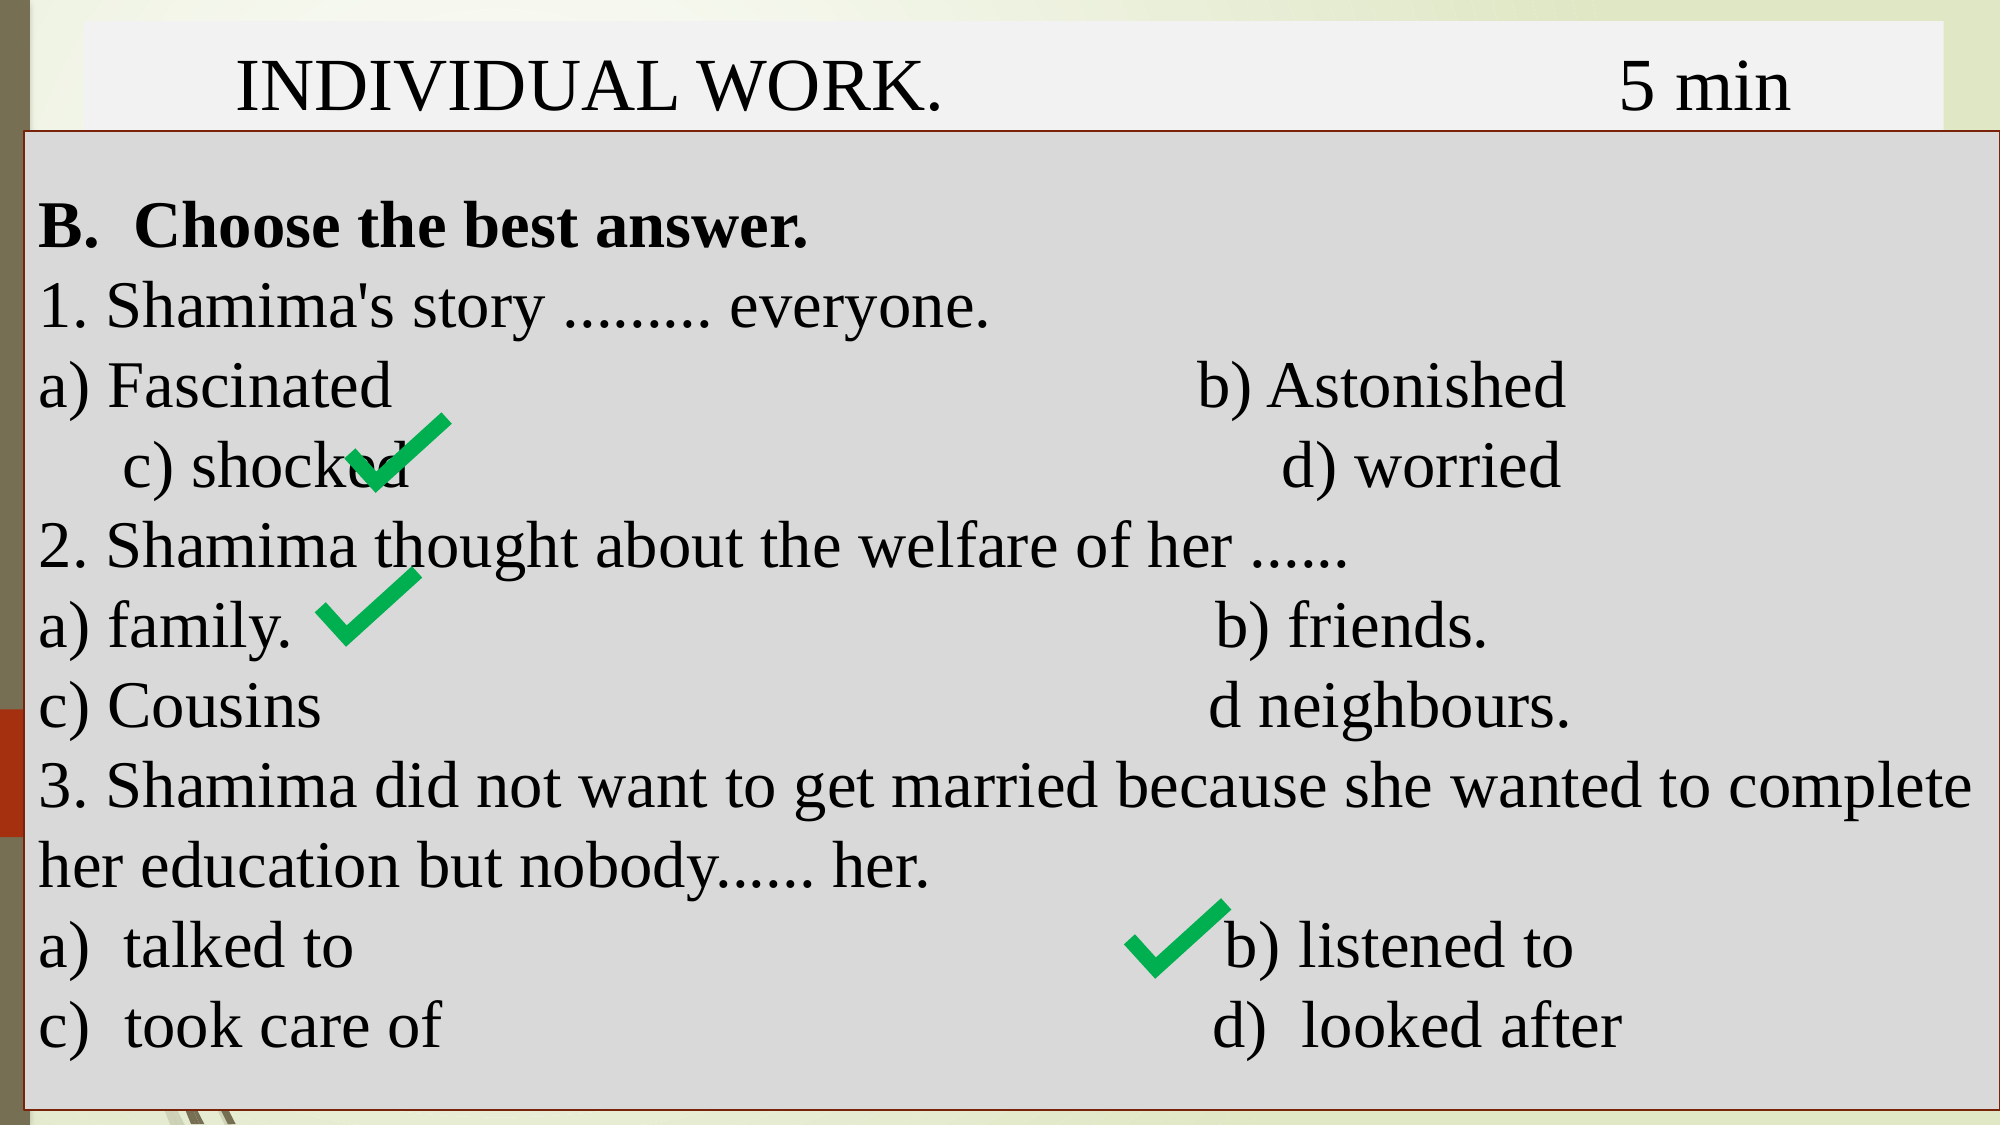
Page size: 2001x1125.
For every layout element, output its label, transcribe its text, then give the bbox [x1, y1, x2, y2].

text_box INDIVIDUAL WORK. 5 min [83, 20, 1945, 130]
text_box B. Choose the best answer. 1. Shamima's story ......... everyone. a) Fascinated b) Astonished c) shocked d) worried 2. Shamima thought about the welfare of her ...... a) family. b) friends. c) Cousins d neighbours. 3. Shamima did not want to get married because she wanted to complete her education but nobody...... her. talked to b) listened to c) took care of d) looked after [23, 130, 2000, 1111]
text_box [313, 565, 424, 648]
text_box [343, 411, 453, 494]
text_box [1122, 897, 1233, 980]
